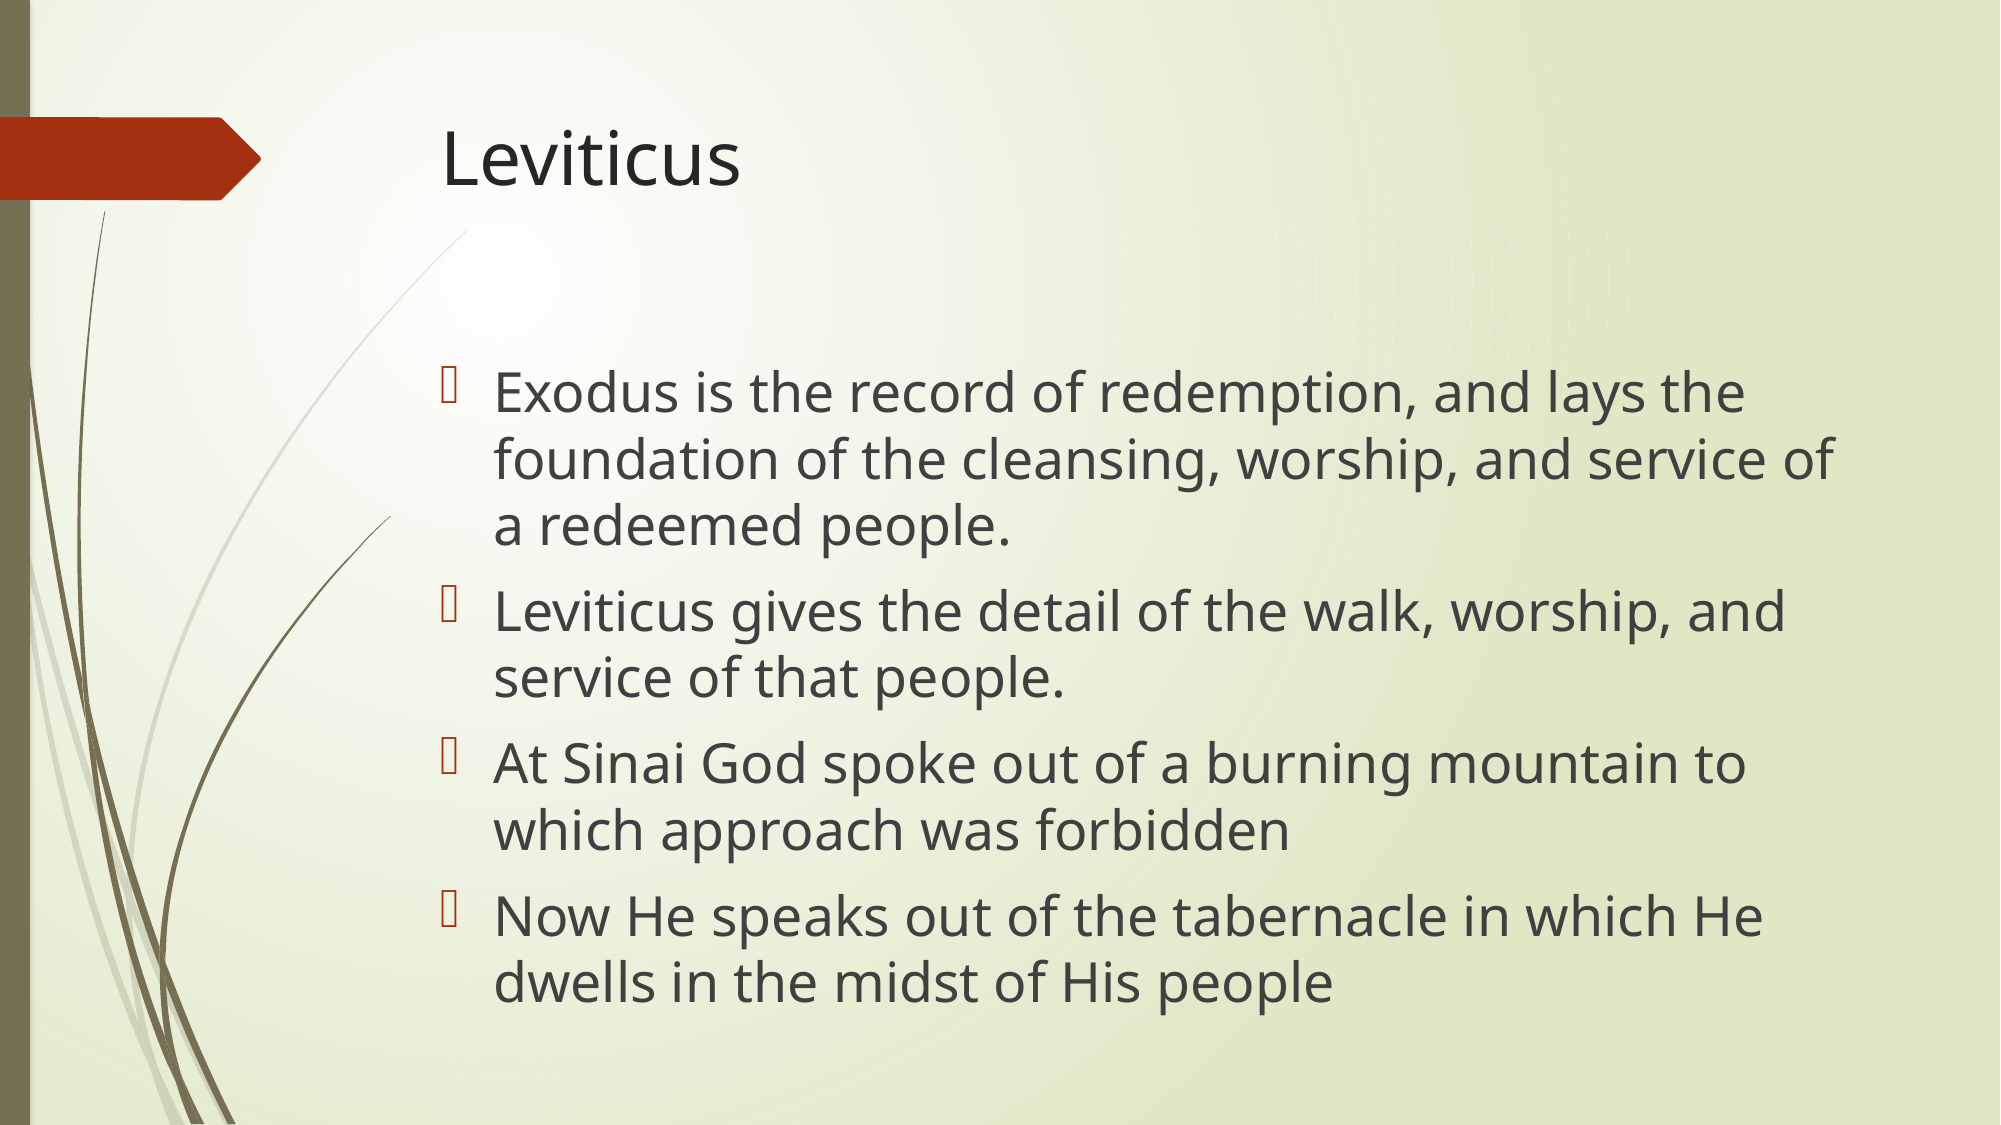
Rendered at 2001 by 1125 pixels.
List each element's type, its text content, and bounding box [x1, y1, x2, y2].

list Exodus is the record of redemption, and lays the foundation of the cleansing, worship, and service of a redeemed people. Leviticus gives the detail of the walk, worship, and service of that people. At Sinai God spoke out of a burning mountain to which approach was forbidden Now He speaks out of the tabernacle in which He dwells in the midst of His people [424, 350, 1888, 1023]
title Leviticus [425, 102, 1888, 313]
